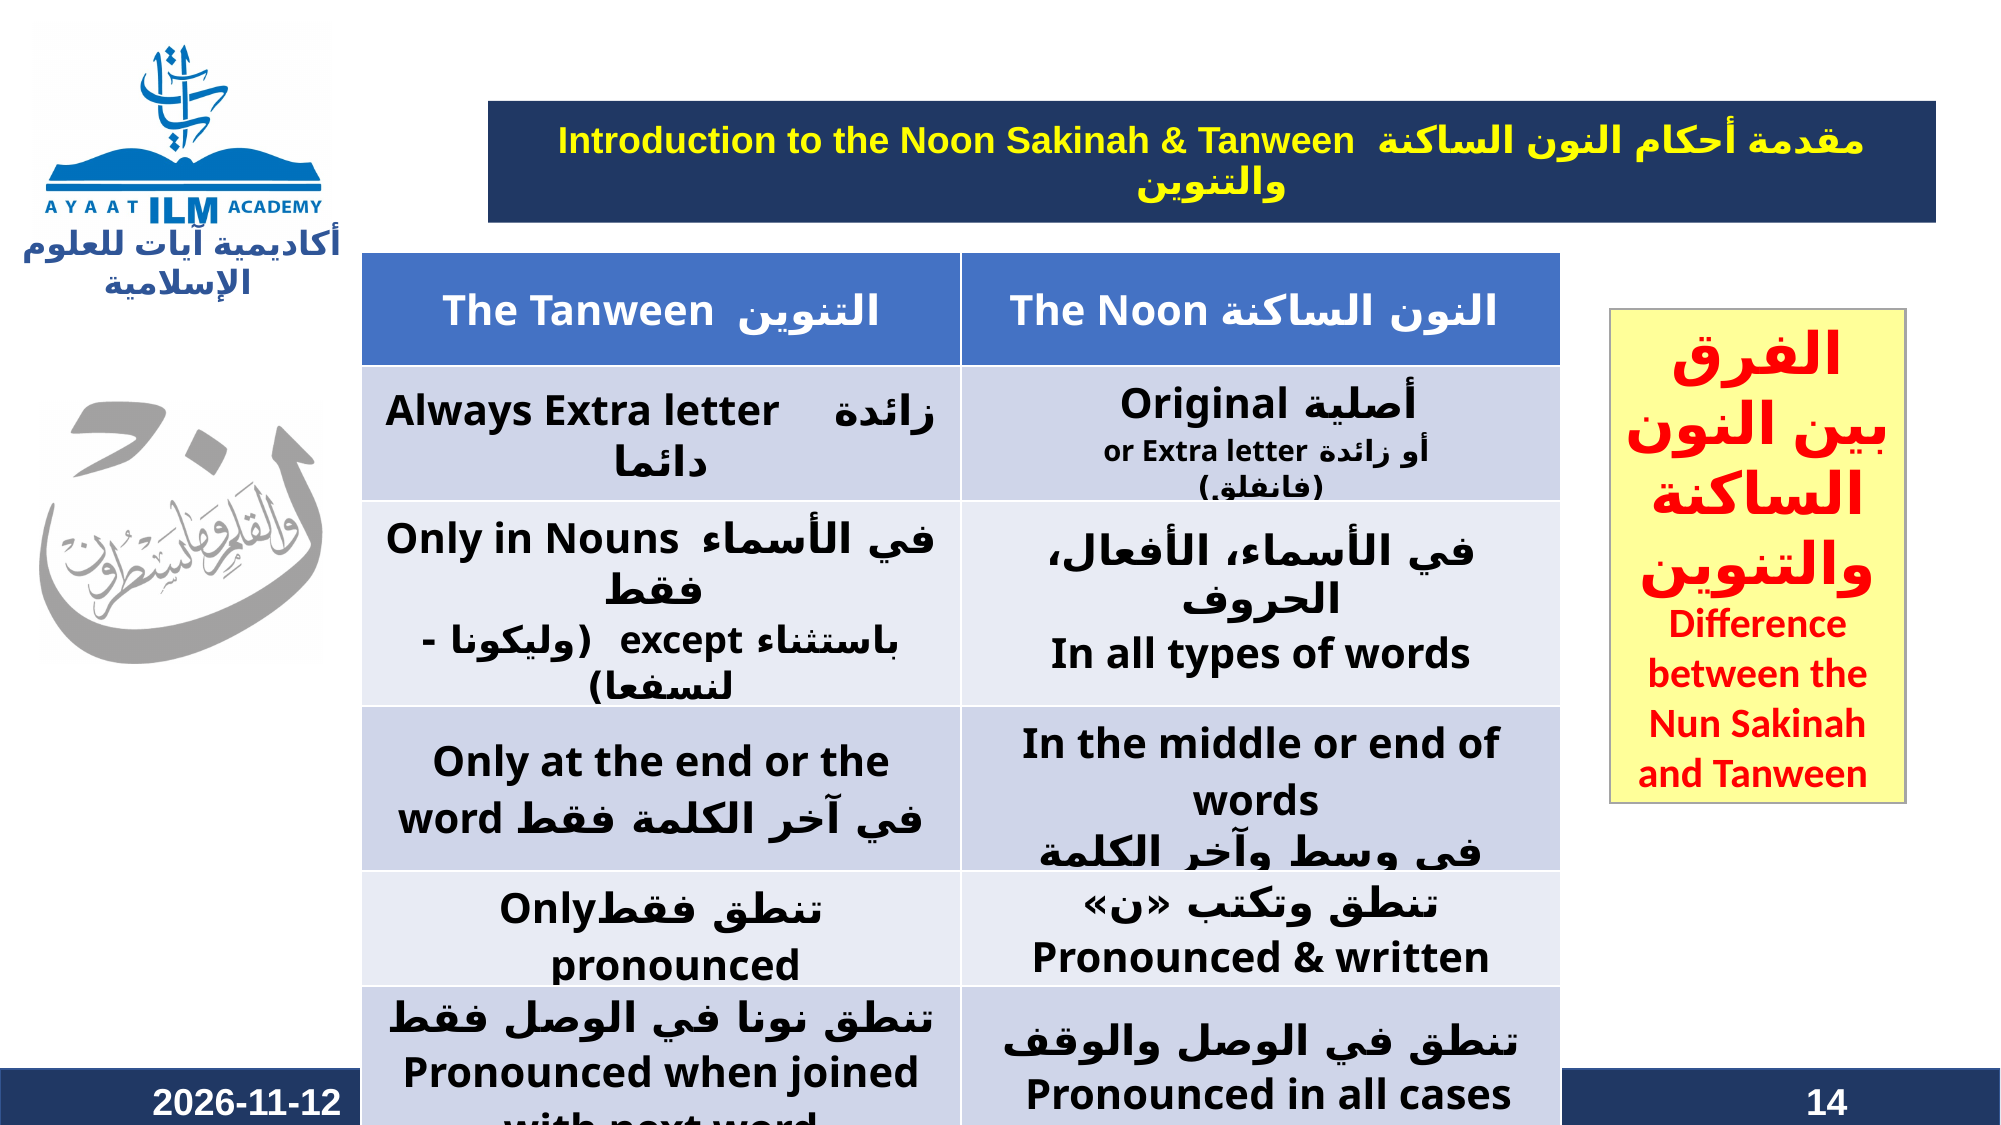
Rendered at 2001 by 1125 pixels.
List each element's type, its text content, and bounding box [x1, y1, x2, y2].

slide_number 14 [1562, 1070, 1863, 1125]
table_cell أصلية Original أو زائدة or Extra letter (فانفلق) [962, 367, 1560, 500]
picture [32, 21, 332, 241]
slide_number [137, 1070, 360, 1125]
table_cell تنطق فقطOnly pronounced [362, 872, 960, 985]
table_cell Only in Nouns في الأسماء فقط باستثناء except (وليكونا - لنسفعا) [362, 502, 960, 705]
text_box الفرق بين النون الساكنة والتنوين Difference between the Nun Sakinah and Tanween [1609, 308, 1907, 804]
table_cell تنطق نونا في الوصل فقط Pronounced when joined with next word [362, 987, 960, 1125]
picture [39, 400, 323, 664]
table_header The Noon النون الساكنة [962, 253, 1560, 365]
table_cell في الأسماء، الأفعال، الحروف In all types of words [962, 502, 1560, 705]
table_cell تنطق في الوصل والوقف Pronounced in all cases [962, 987, 1560, 1125]
table_header The Tanween التنوين [362, 253, 960, 365]
table_cell In the middle or end of words في وسط وآخر الكلمة [962, 707, 1560, 870]
title Introduction to the Noon Sakinah & Tanween مقدمة أحكام النون الساكنة والتنوين [488, 100, 1936, 223]
table_cell تنطق وتكتب «ن» Pronounced & written [962, 872, 1560, 985]
table_cell Only at the end or the word في آخر الكلمة فقط [362, 707, 960, 870]
table_cell Always Extra letter زائدة دائما [362, 367, 960, 500]
